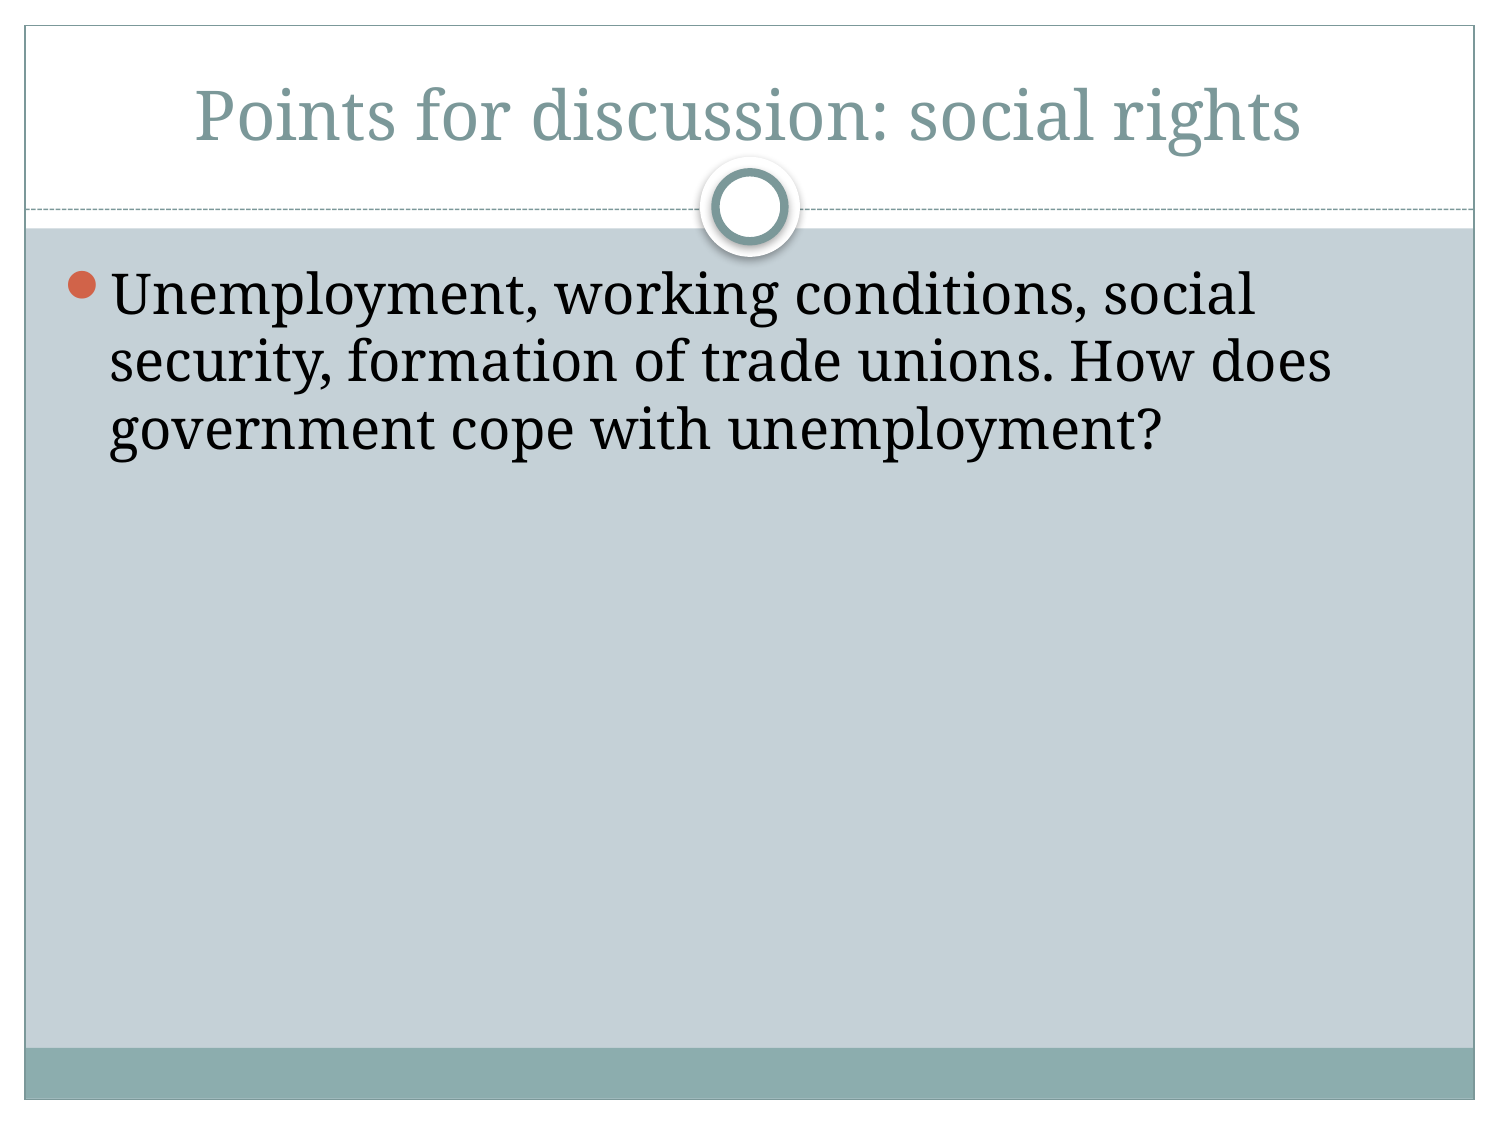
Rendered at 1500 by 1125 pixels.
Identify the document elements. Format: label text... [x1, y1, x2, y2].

title Points for discussion: social rights [49, 37, 1450, 162]
list Unemployment, working conditions, social security, formation of trade unions. How does government cope with unemployment? [49, 250, 1445, 1001]
